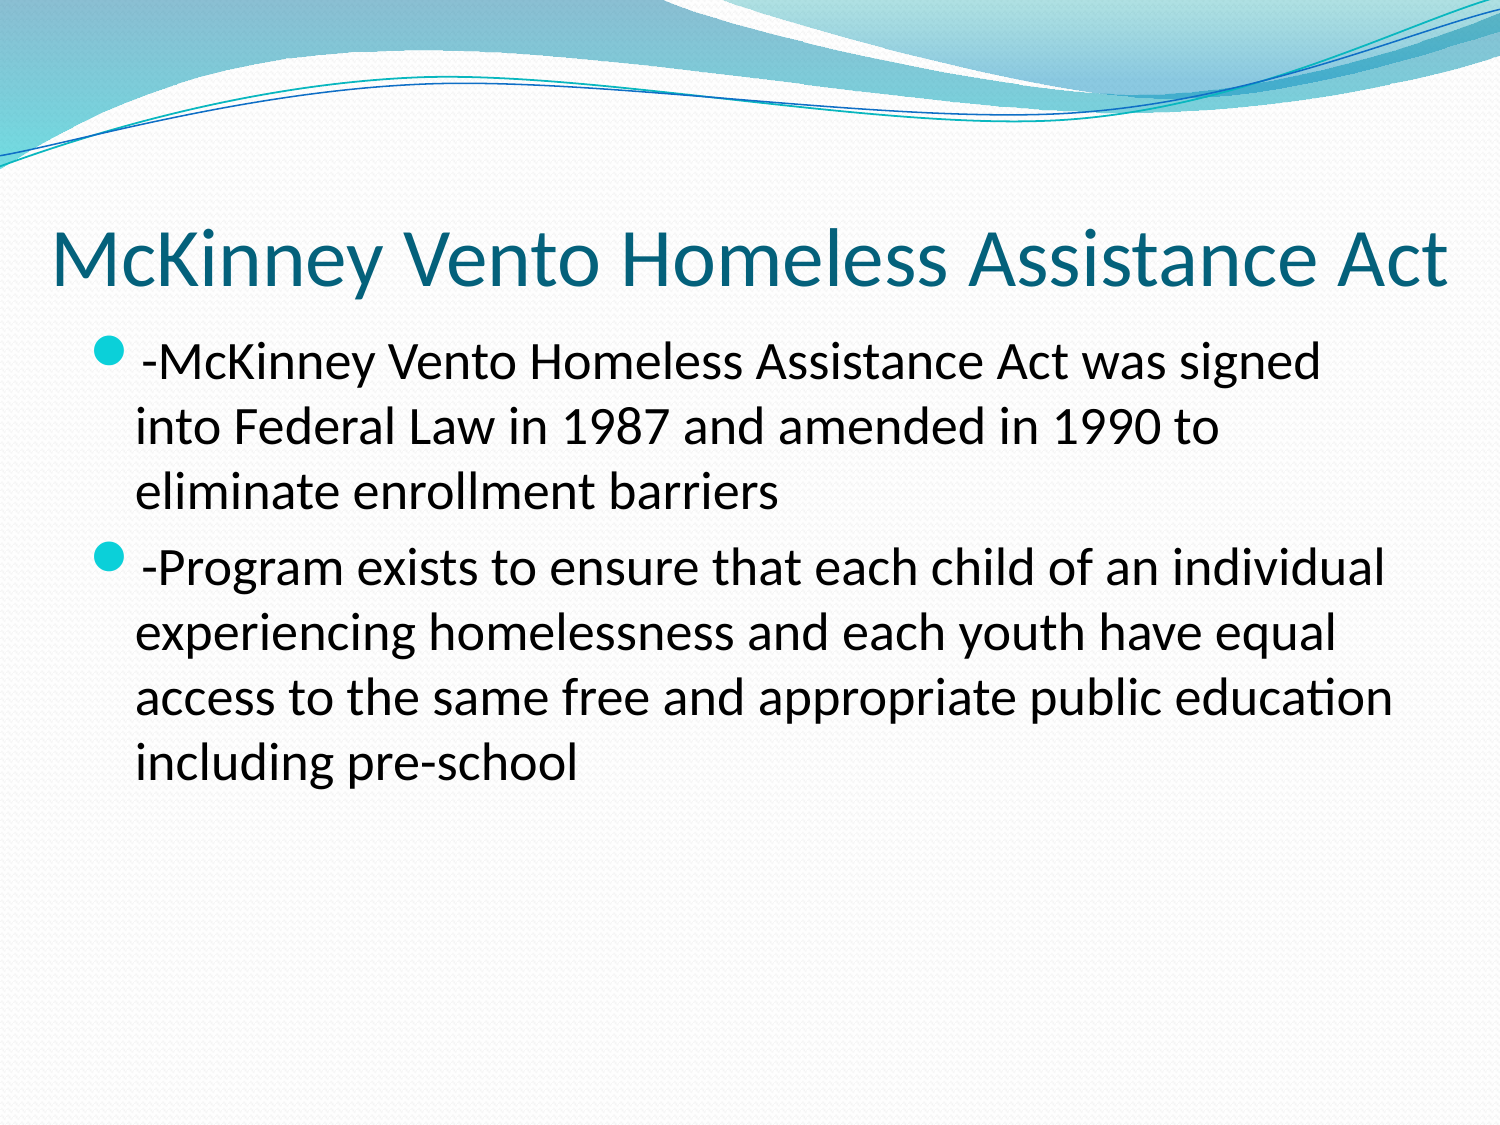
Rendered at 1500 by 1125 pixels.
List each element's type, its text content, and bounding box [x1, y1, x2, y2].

list -McKinney Vento Homeless Assistance Act was signed into Federal Law in 1987 and amended in 1990 to eliminate enrollment barriers -Program exists to ensure that each child of an individual experiencing homelessness and each youth have equal access to the same free and appropriate public education including pre-school [75, 317, 1425, 1038]
title McKinney Vento Homeless Assistance Act [50, 115, 1475, 303]
